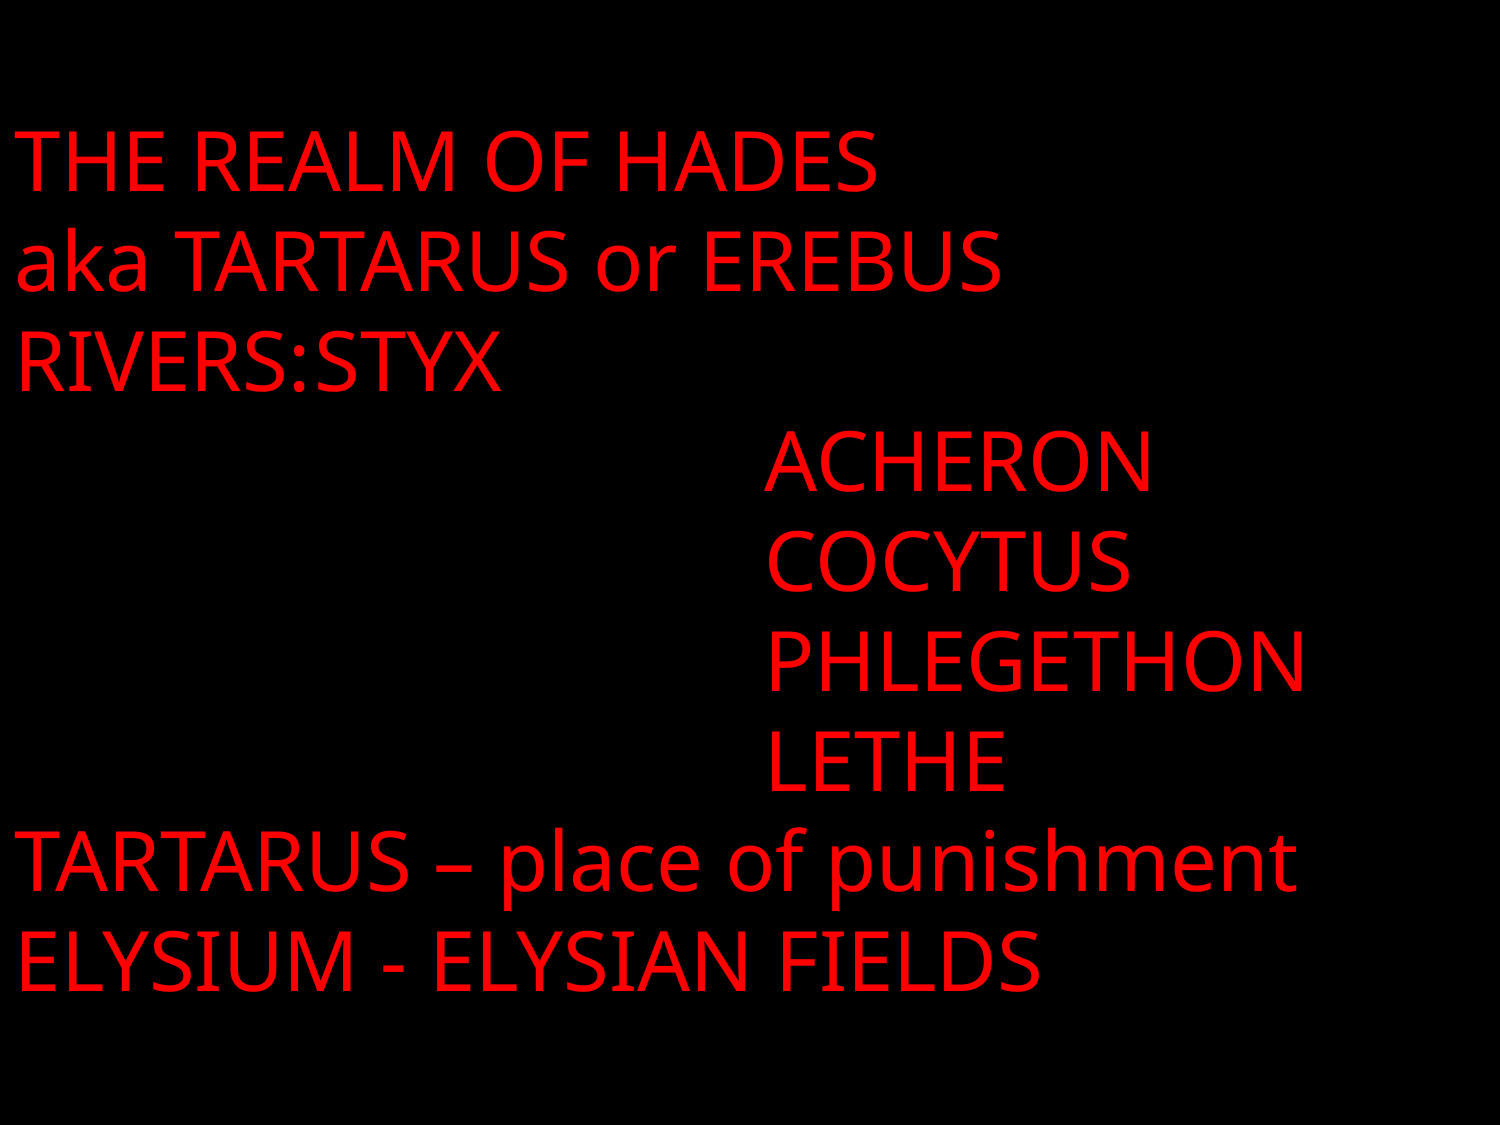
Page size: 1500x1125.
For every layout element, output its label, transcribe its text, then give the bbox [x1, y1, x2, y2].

text_box THE REALM OF HADES aka TARTARUS or EREBUS RIVERS: STYX ACHERON COCYTUS PHLEGETHON LETHE TARTARUS – place of punishment ELYSIUM - ELYSIAN FIELDS [0, 100, 1500, 1016]
